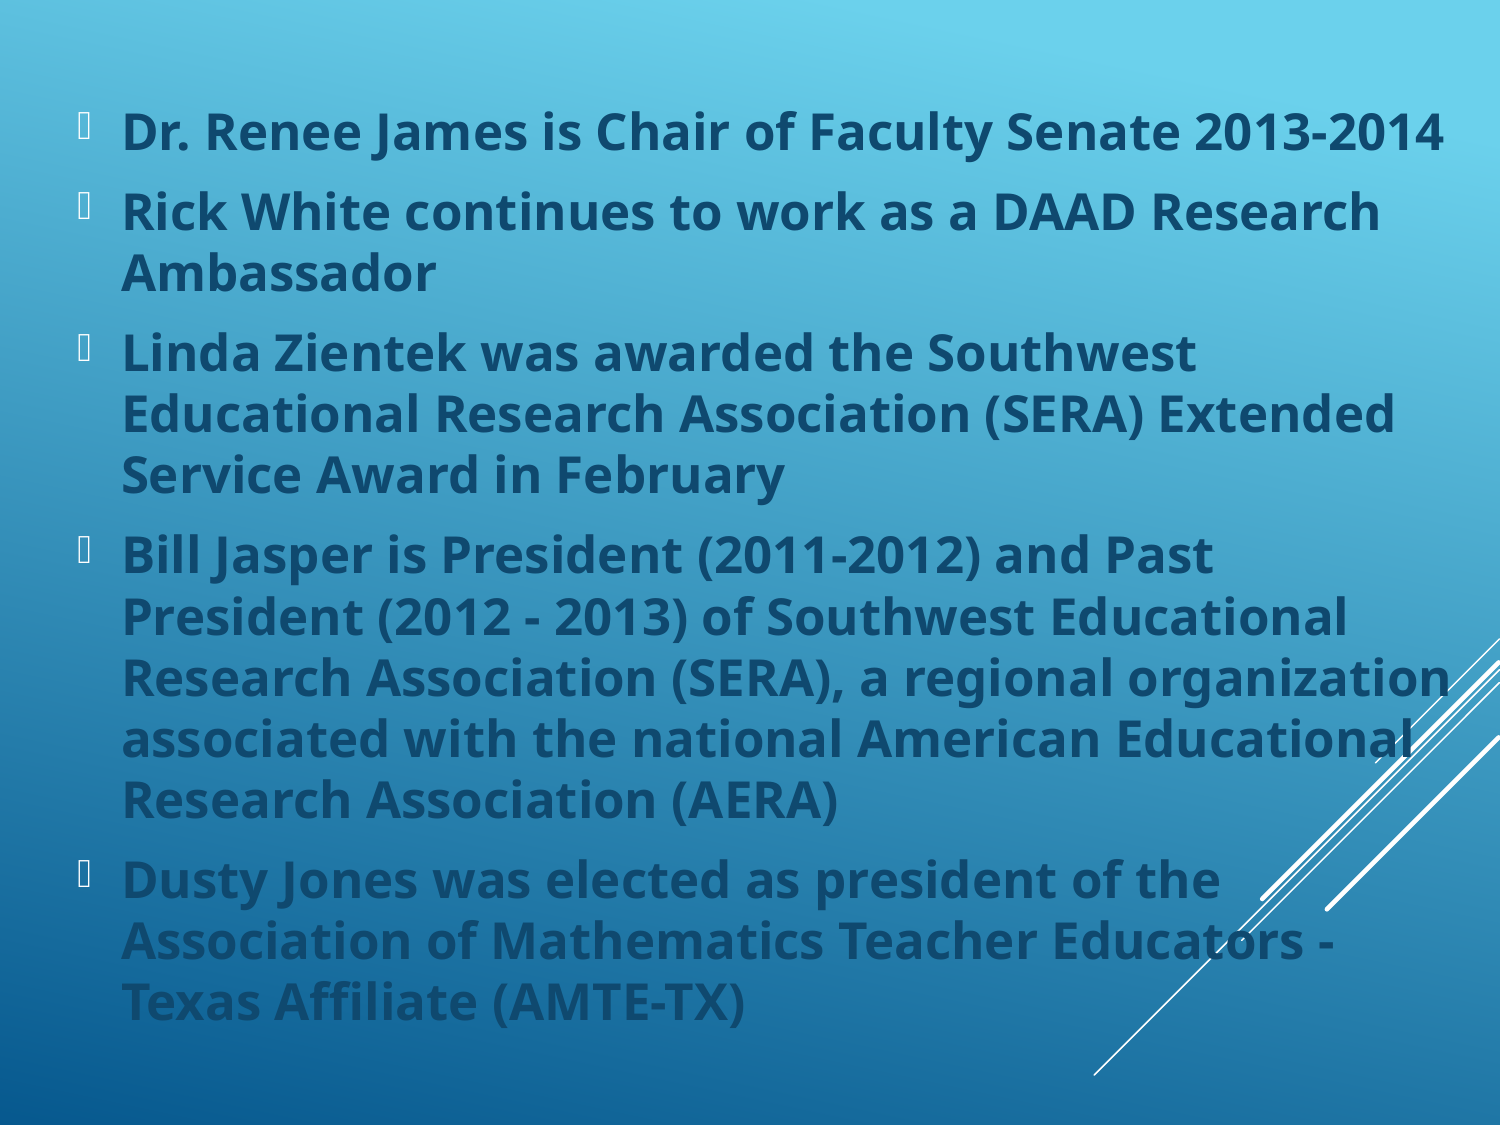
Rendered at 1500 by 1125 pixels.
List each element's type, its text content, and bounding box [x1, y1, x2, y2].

list Dr. Renee James is Chair of Faculty Senate 2013-2014 Rick White continues to work as a DAAD Research Ambassador Linda Zientek was awarded the Southwest Educational Research Association (SERA) Extended Service Award in February Bill Jasper is President (2011-2012) and Past President (2012 - 2013) of Southwest Educational Research Association (SERA), a regional organization associated with the national American Educational Research Association (AERA) Dusty Jones was elected as president of the Association of Mathematics Teacher Educators - Texas Affiliate (AMTE-TX) [62, 0, 1475, 1075]
